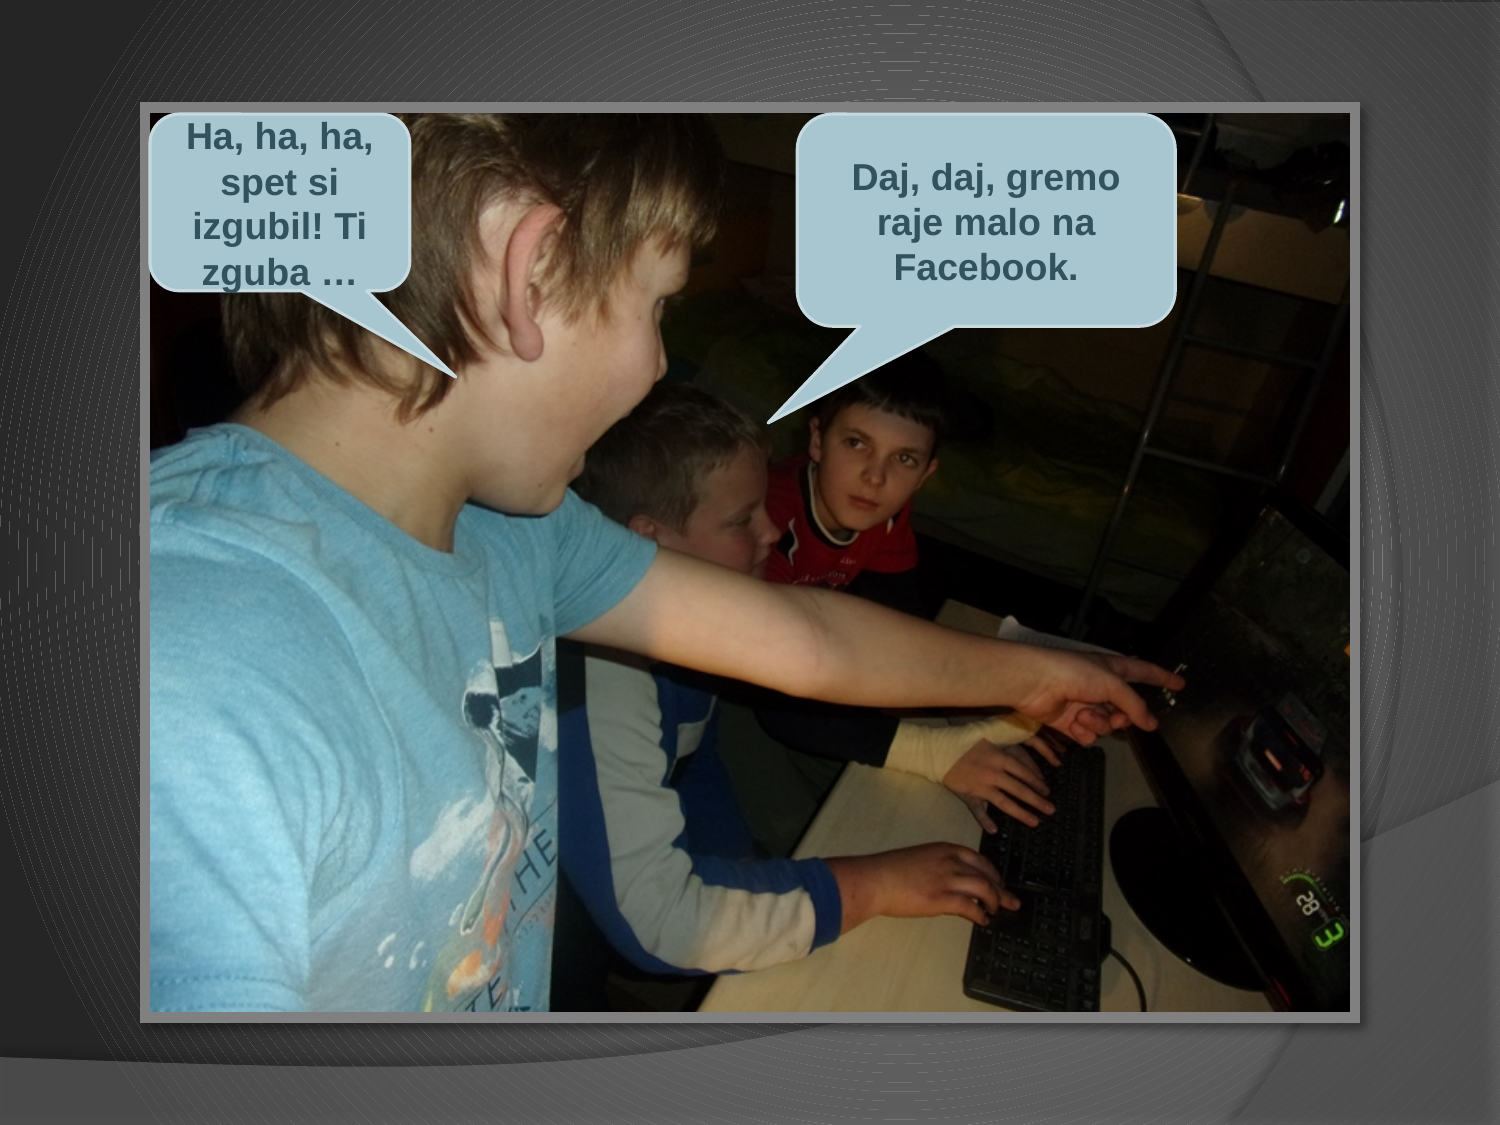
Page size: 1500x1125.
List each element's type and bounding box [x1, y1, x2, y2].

picture [149, 112, 1351, 1013]
